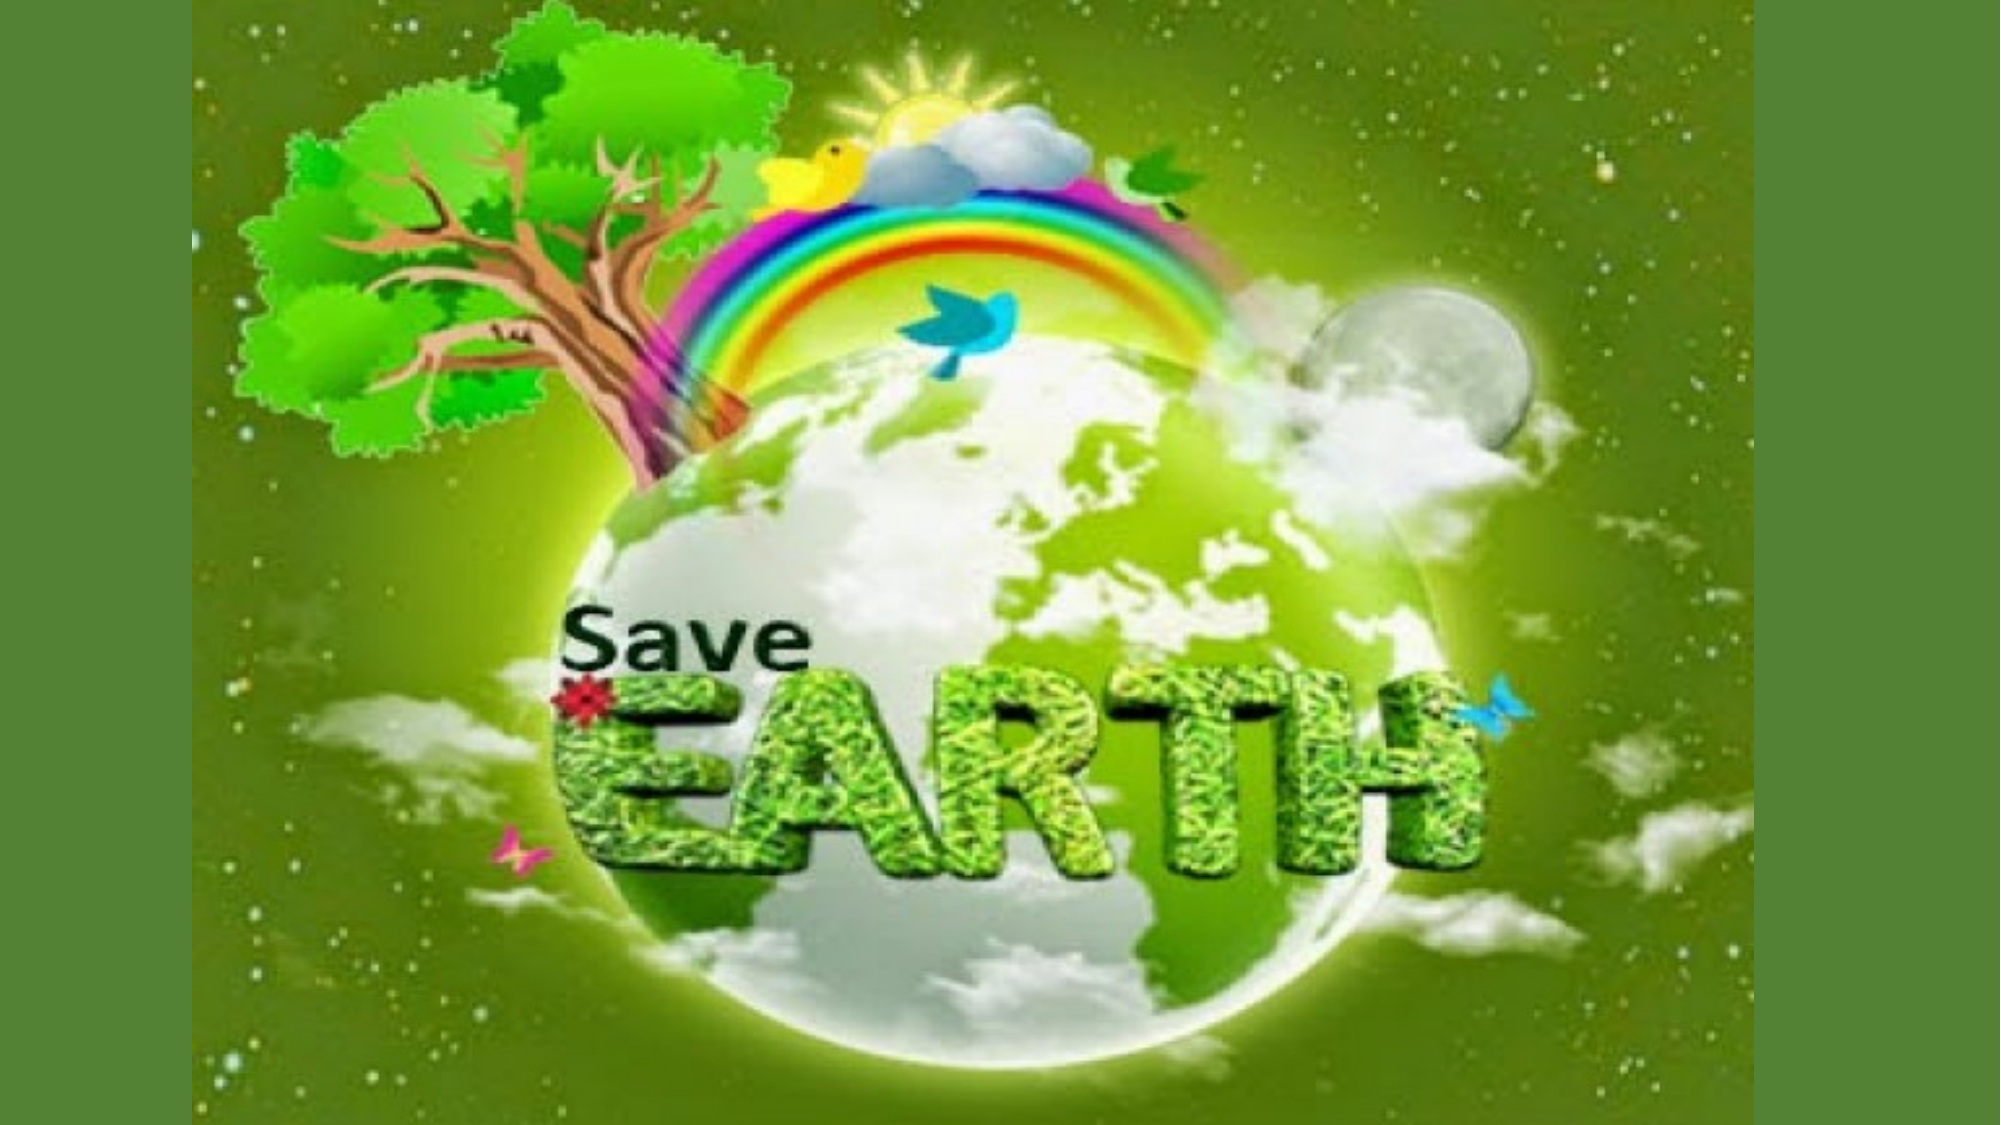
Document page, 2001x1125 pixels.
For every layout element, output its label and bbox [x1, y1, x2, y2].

picture [192, 0, 1754, 1125]
